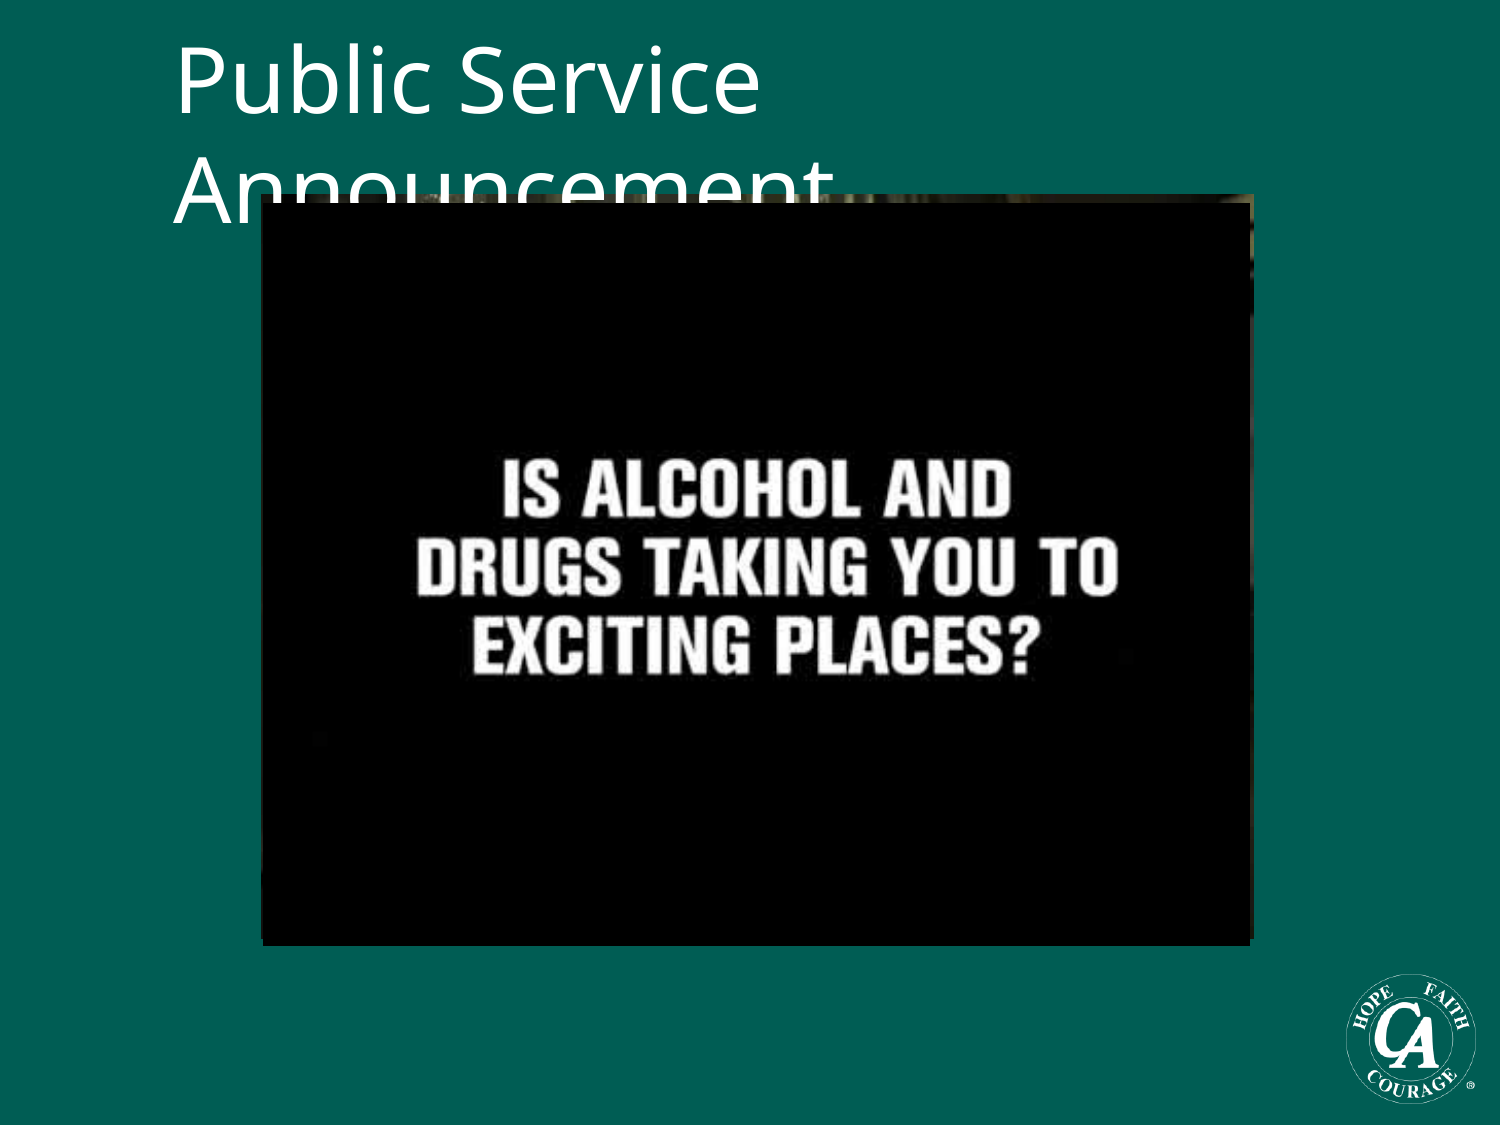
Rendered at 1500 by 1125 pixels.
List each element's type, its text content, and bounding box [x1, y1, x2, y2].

title Public Service Announcement [12, 19, 1442, 242]
picture [261, 194, 1254, 940]
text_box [262, 201, 1251, 947]
picture [1340, 968, 1482, 1110]
